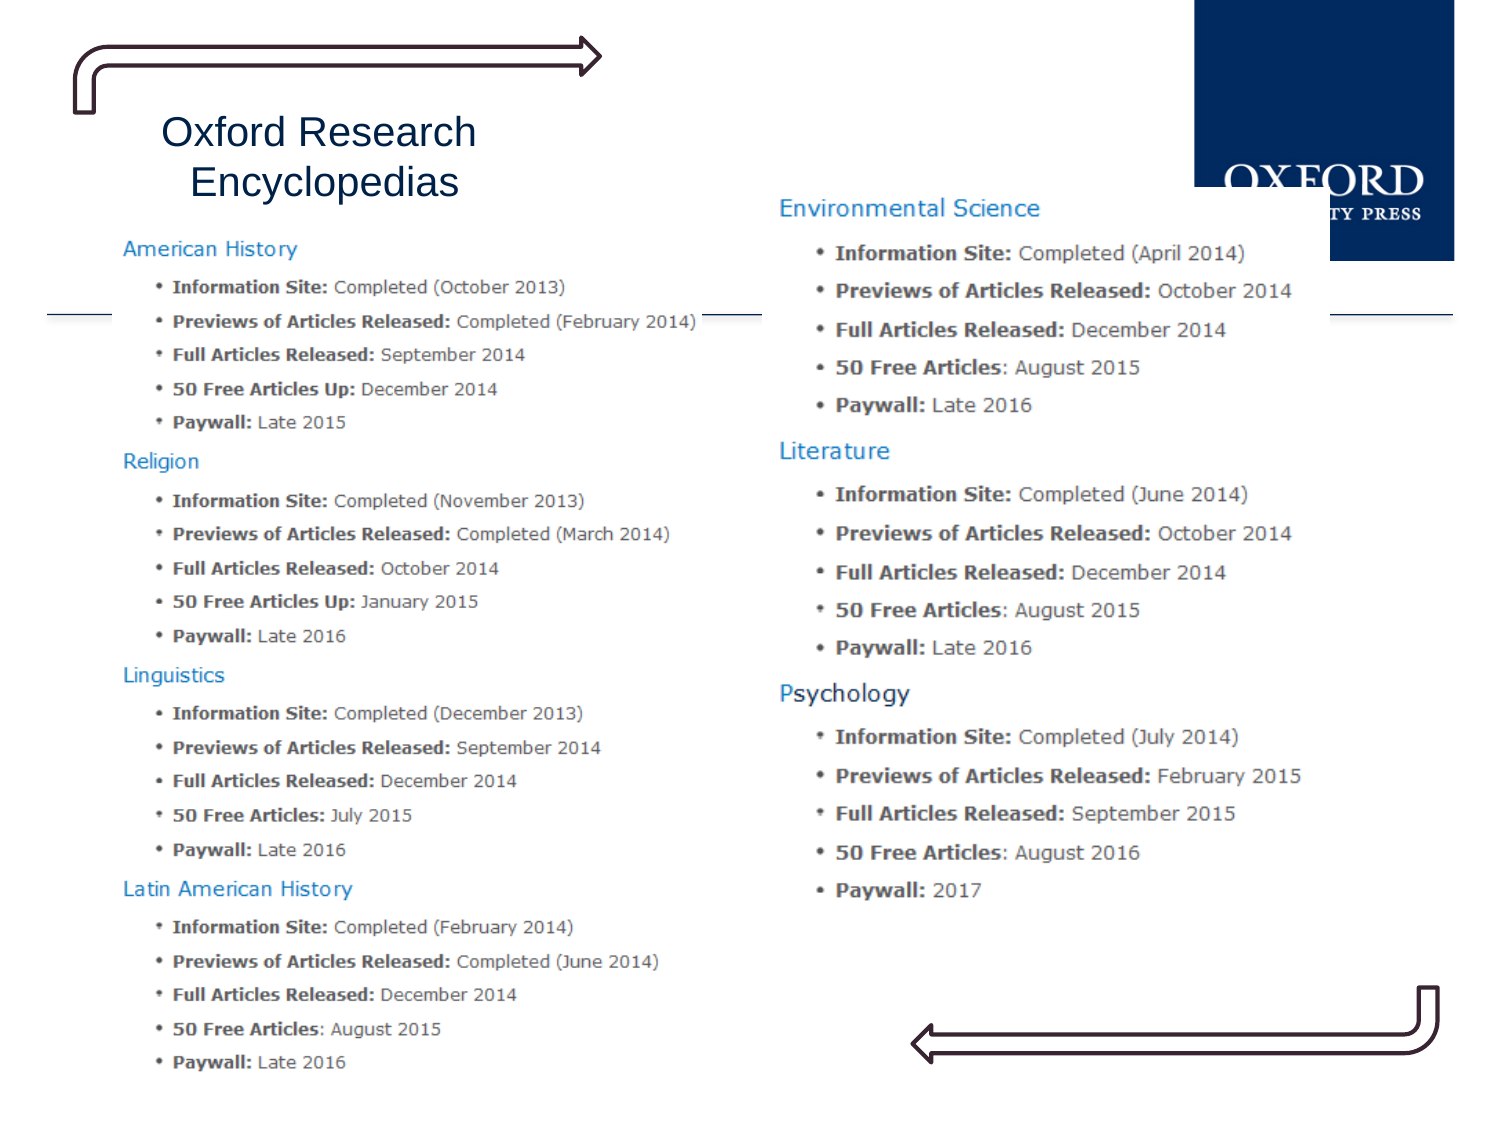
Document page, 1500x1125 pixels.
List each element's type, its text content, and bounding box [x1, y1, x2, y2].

text_box [72, 35, 603, 97]
text_box Oxford Research Encyclopedias [62, 97, 588, 213]
picture [762, 0, 1455, 932]
text_box [910, 985, 1440, 1065]
picture [112, 237, 703, 1088]
